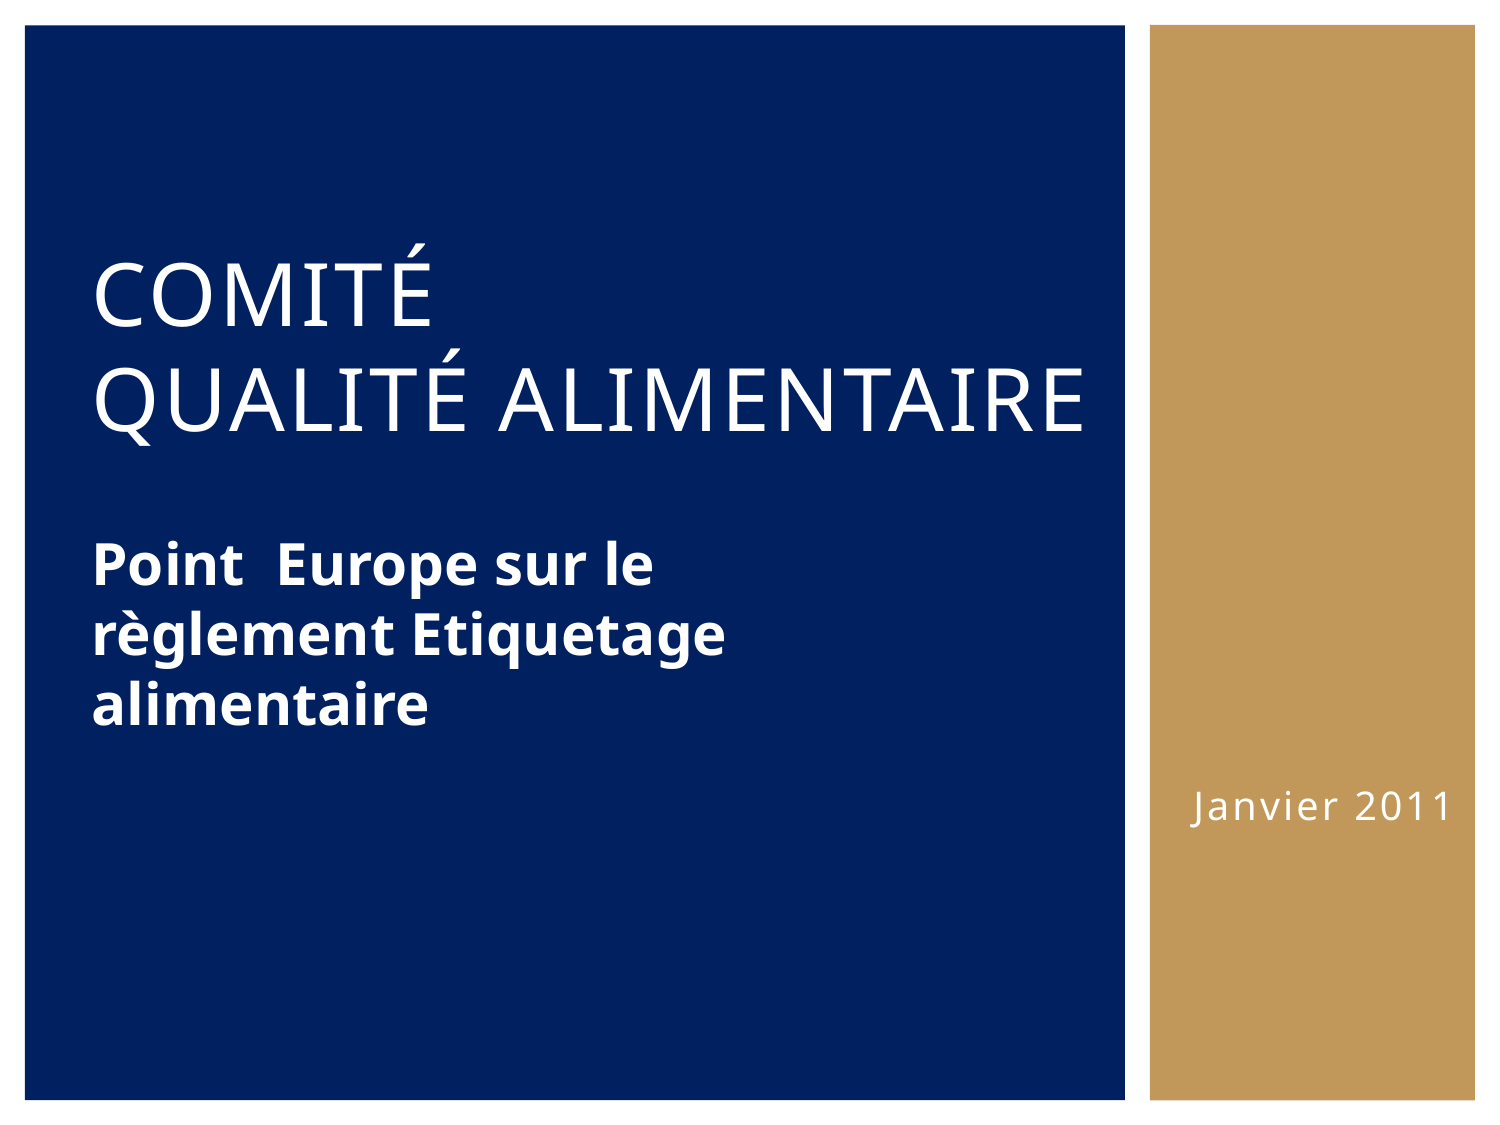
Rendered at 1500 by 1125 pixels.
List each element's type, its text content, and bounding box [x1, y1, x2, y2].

title Comité qualité alimentaire [76, 184, 1495, 504]
subtitle Janvier 2011 [419, 673, 1470, 937]
text_box Point Europe sur le règlement Etiquetage alimentaire [76, 519, 963, 745]
